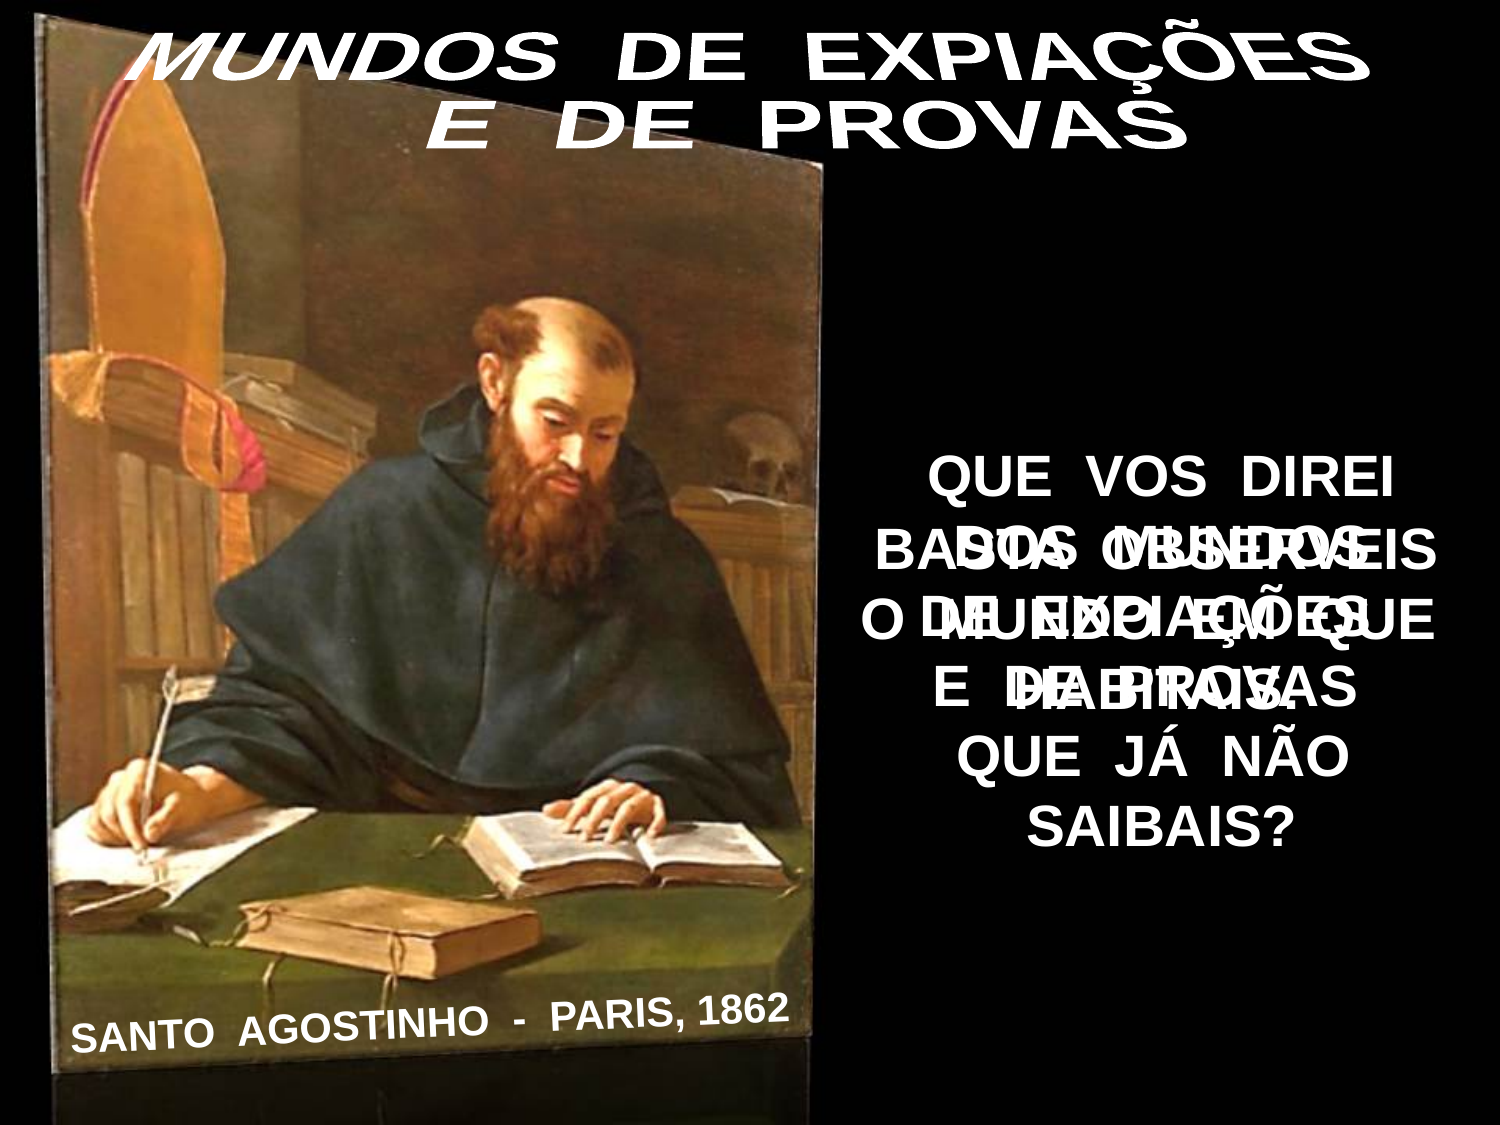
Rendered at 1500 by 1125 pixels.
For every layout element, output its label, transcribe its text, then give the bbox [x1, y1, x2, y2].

text_box QUE VOS DIREI DOS MUNDOS DE EXPIAÇÕES E DE PROVAS QUE JÁ NÃO SAIBAIS? [818, 430, 1500, 865]
text_box BASTA OBSERVEIS O MUNDO EM QUE HABITAIS. [817, 503, 1496, 729]
text_box SANTO AGOSTINHO - PARIS, 1862 [49, 970, 811, 1071]
picture [0, 0, 1500, 1125]
